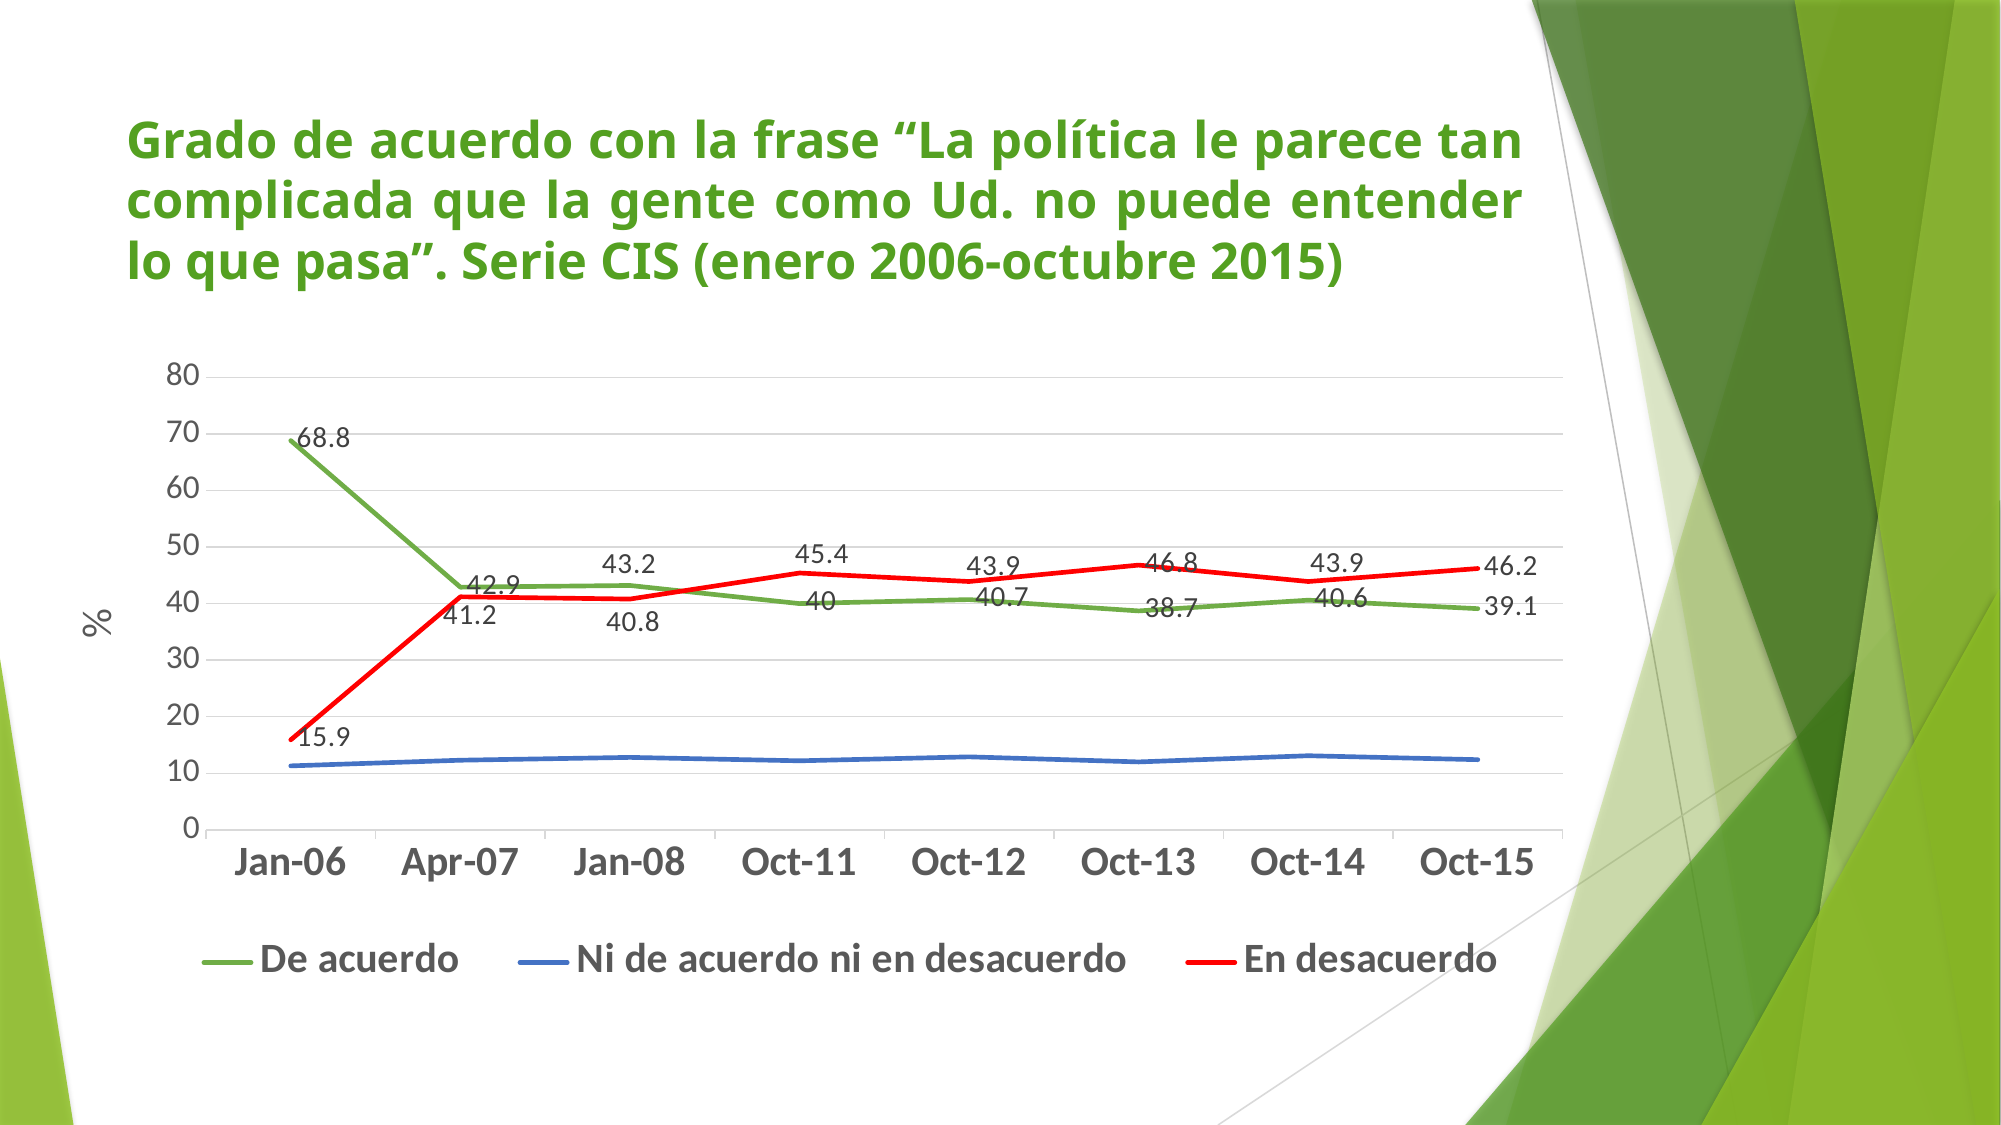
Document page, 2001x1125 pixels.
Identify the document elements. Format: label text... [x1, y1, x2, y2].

title Grado de acuerdo con la frase “La política le parece tan complicada que la gente como Ud. no puede entender lo que pasa”. Serie CIS (enero 2006-octubre 2015) [111, 99, 1541, 314]
chart [62, 316, 1628, 1026]
